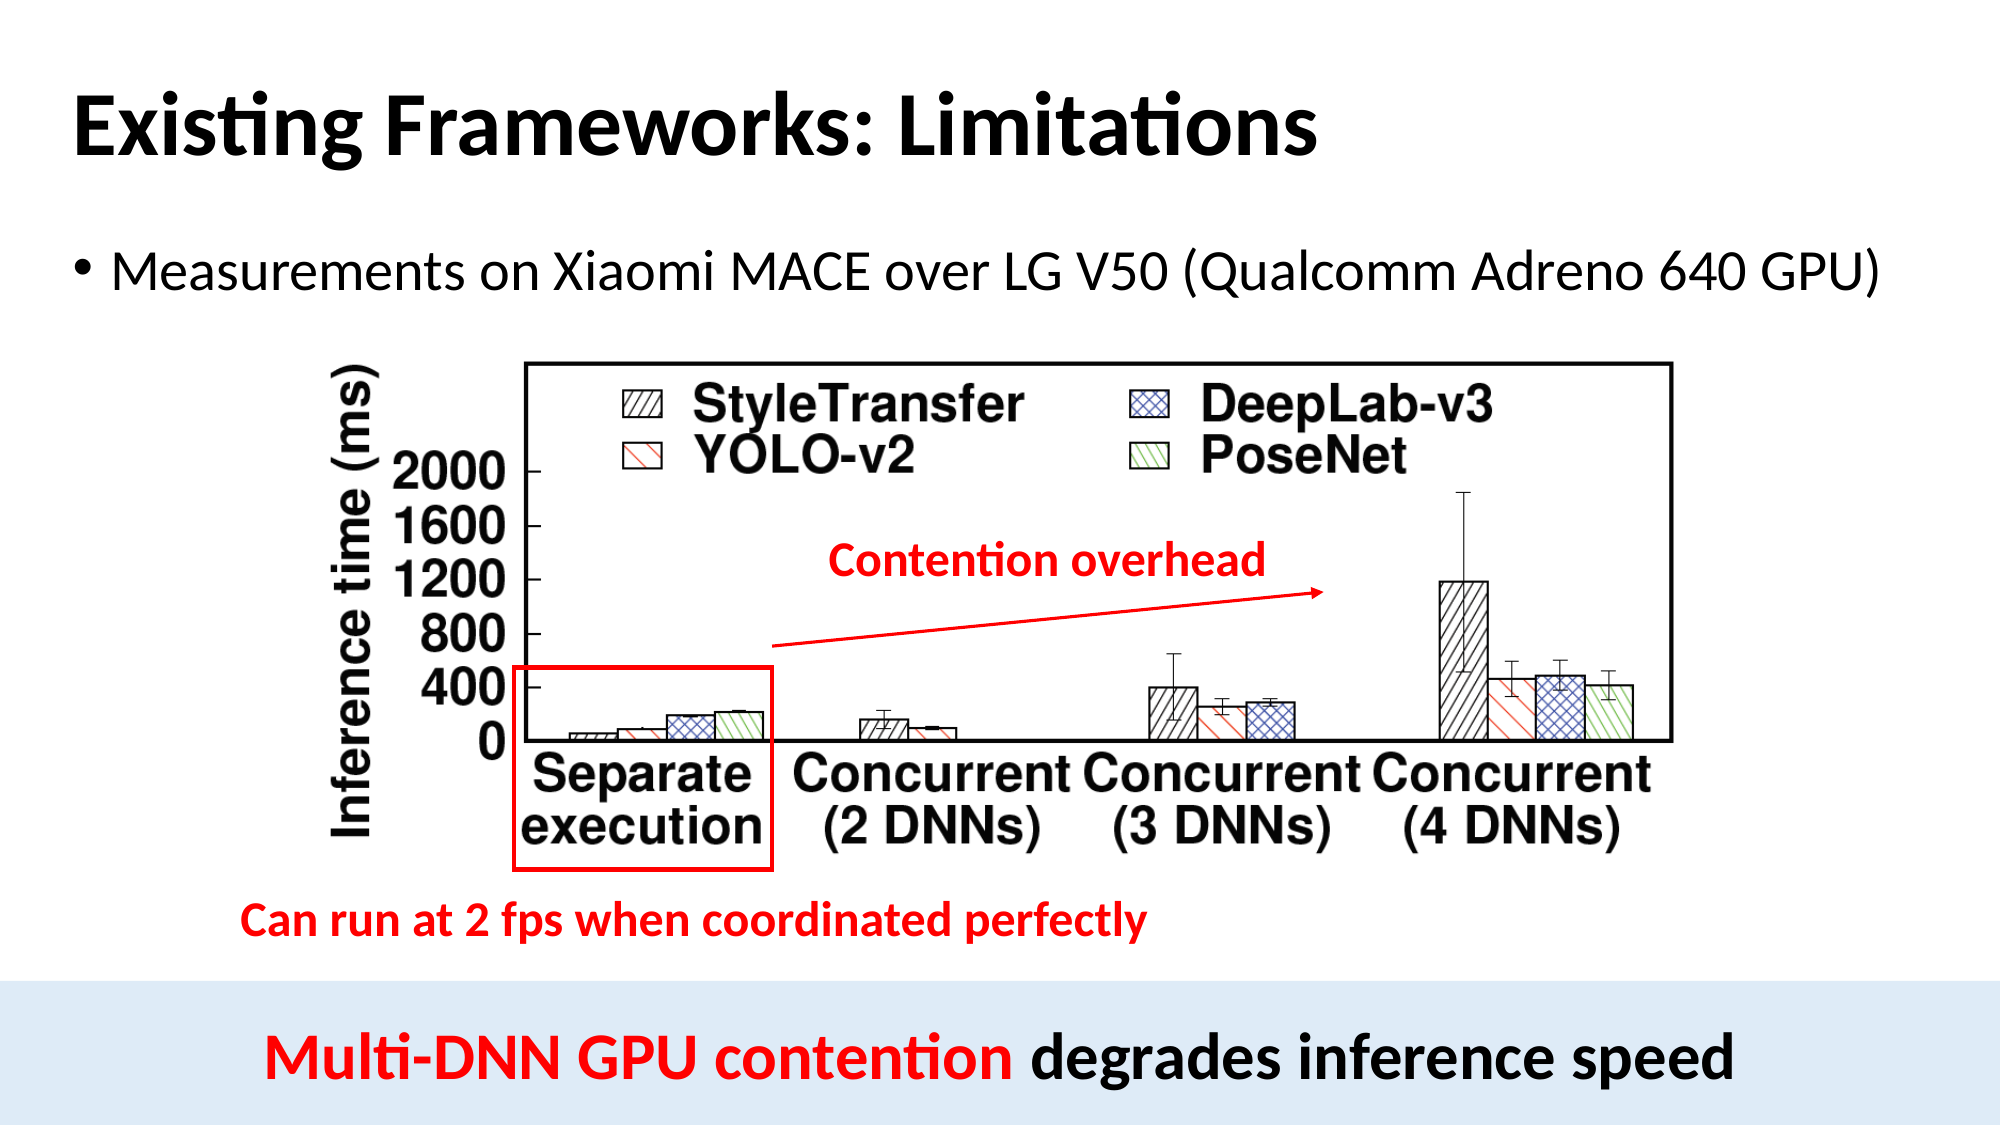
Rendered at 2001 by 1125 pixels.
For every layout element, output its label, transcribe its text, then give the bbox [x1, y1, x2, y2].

text_box [513, 867, 773, 871]
text_box Multi-DNN GPU contention degrades inference speed [0, 980, 2000, 1125]
picture [319, 337, 1681, 867]
list Measurements on Xiaomi MACE over LG V50 (Qualcomm Adreno 640 GPU) [57, 224, 1969, 1051]
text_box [772, 591, 1324, 647]
text_box Can run at 2 fps when coordinated perfectly [97, 879, 1291, 955]
title Existing Frameworks: Limitations [57, 60, 1957, 174]
slide_number 9 [1416, 1065, 1973, 1125]
